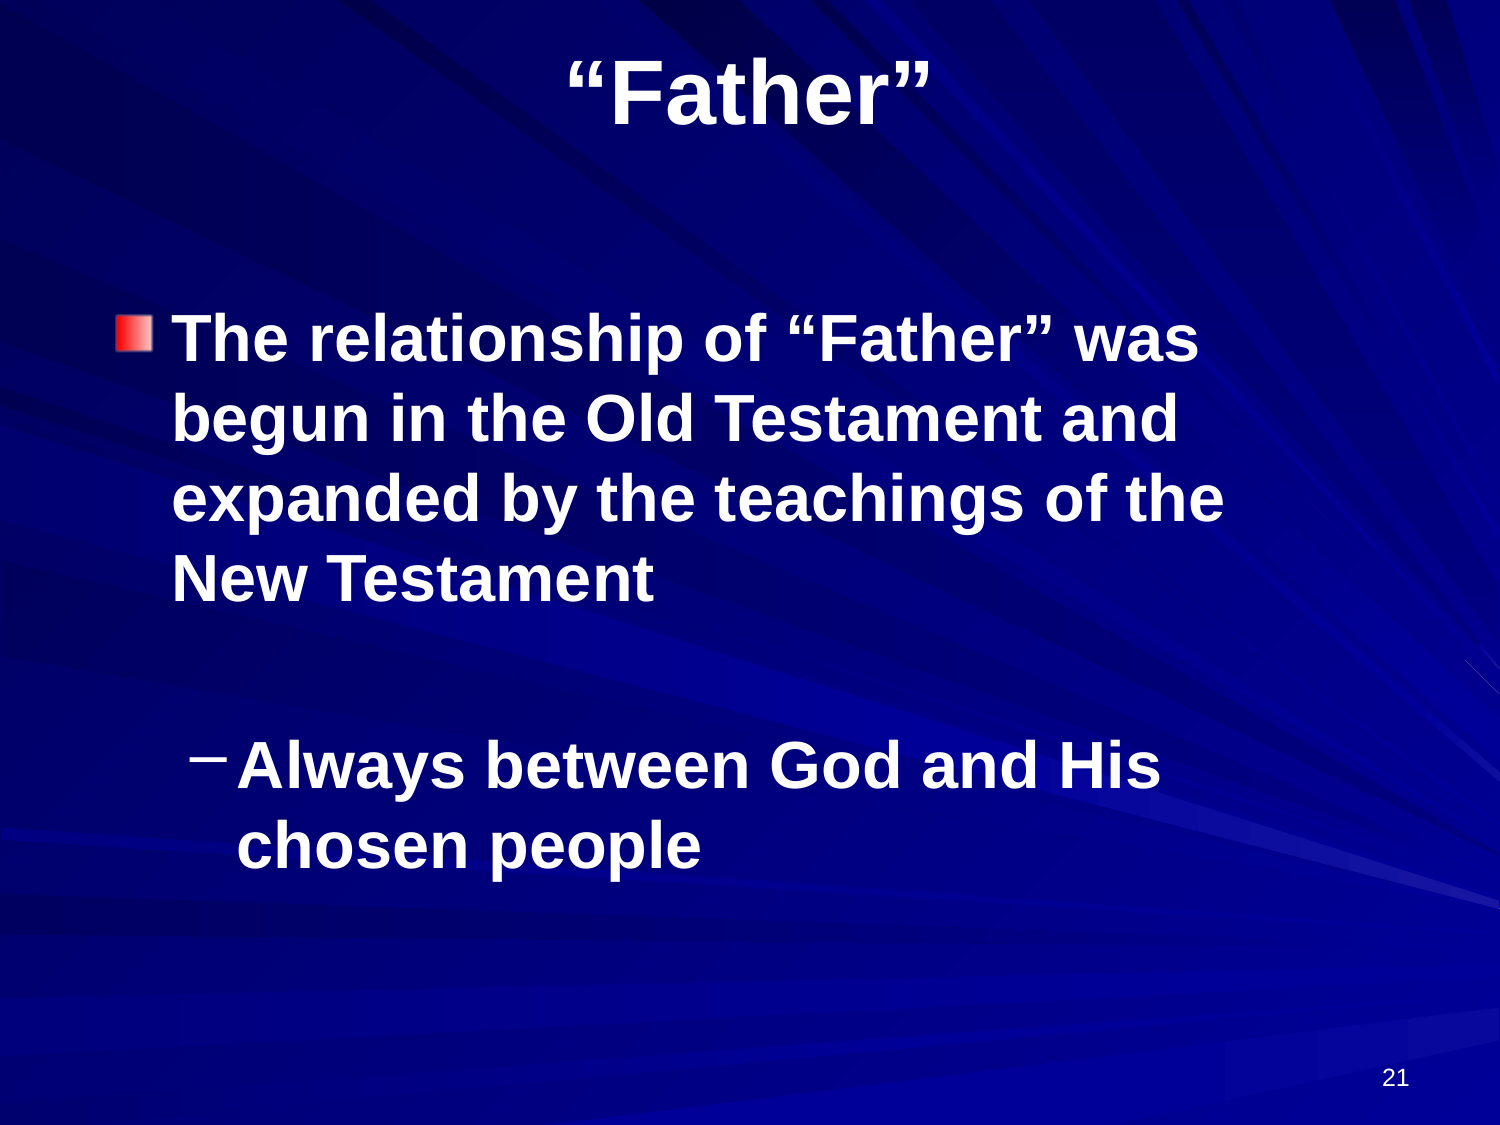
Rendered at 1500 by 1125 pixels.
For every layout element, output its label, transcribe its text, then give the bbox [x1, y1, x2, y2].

slide_number 21 [1074, 1023, 1426, 1100]
picture [114, 313, 157, 356]
title “Father” [49, 24, 1451, 151]
list The relationship of “Father” was begun in the Old Testament and expanded by the teachings of the New Testament Always between God and His chosen people [99, 287, 1388, 913]
